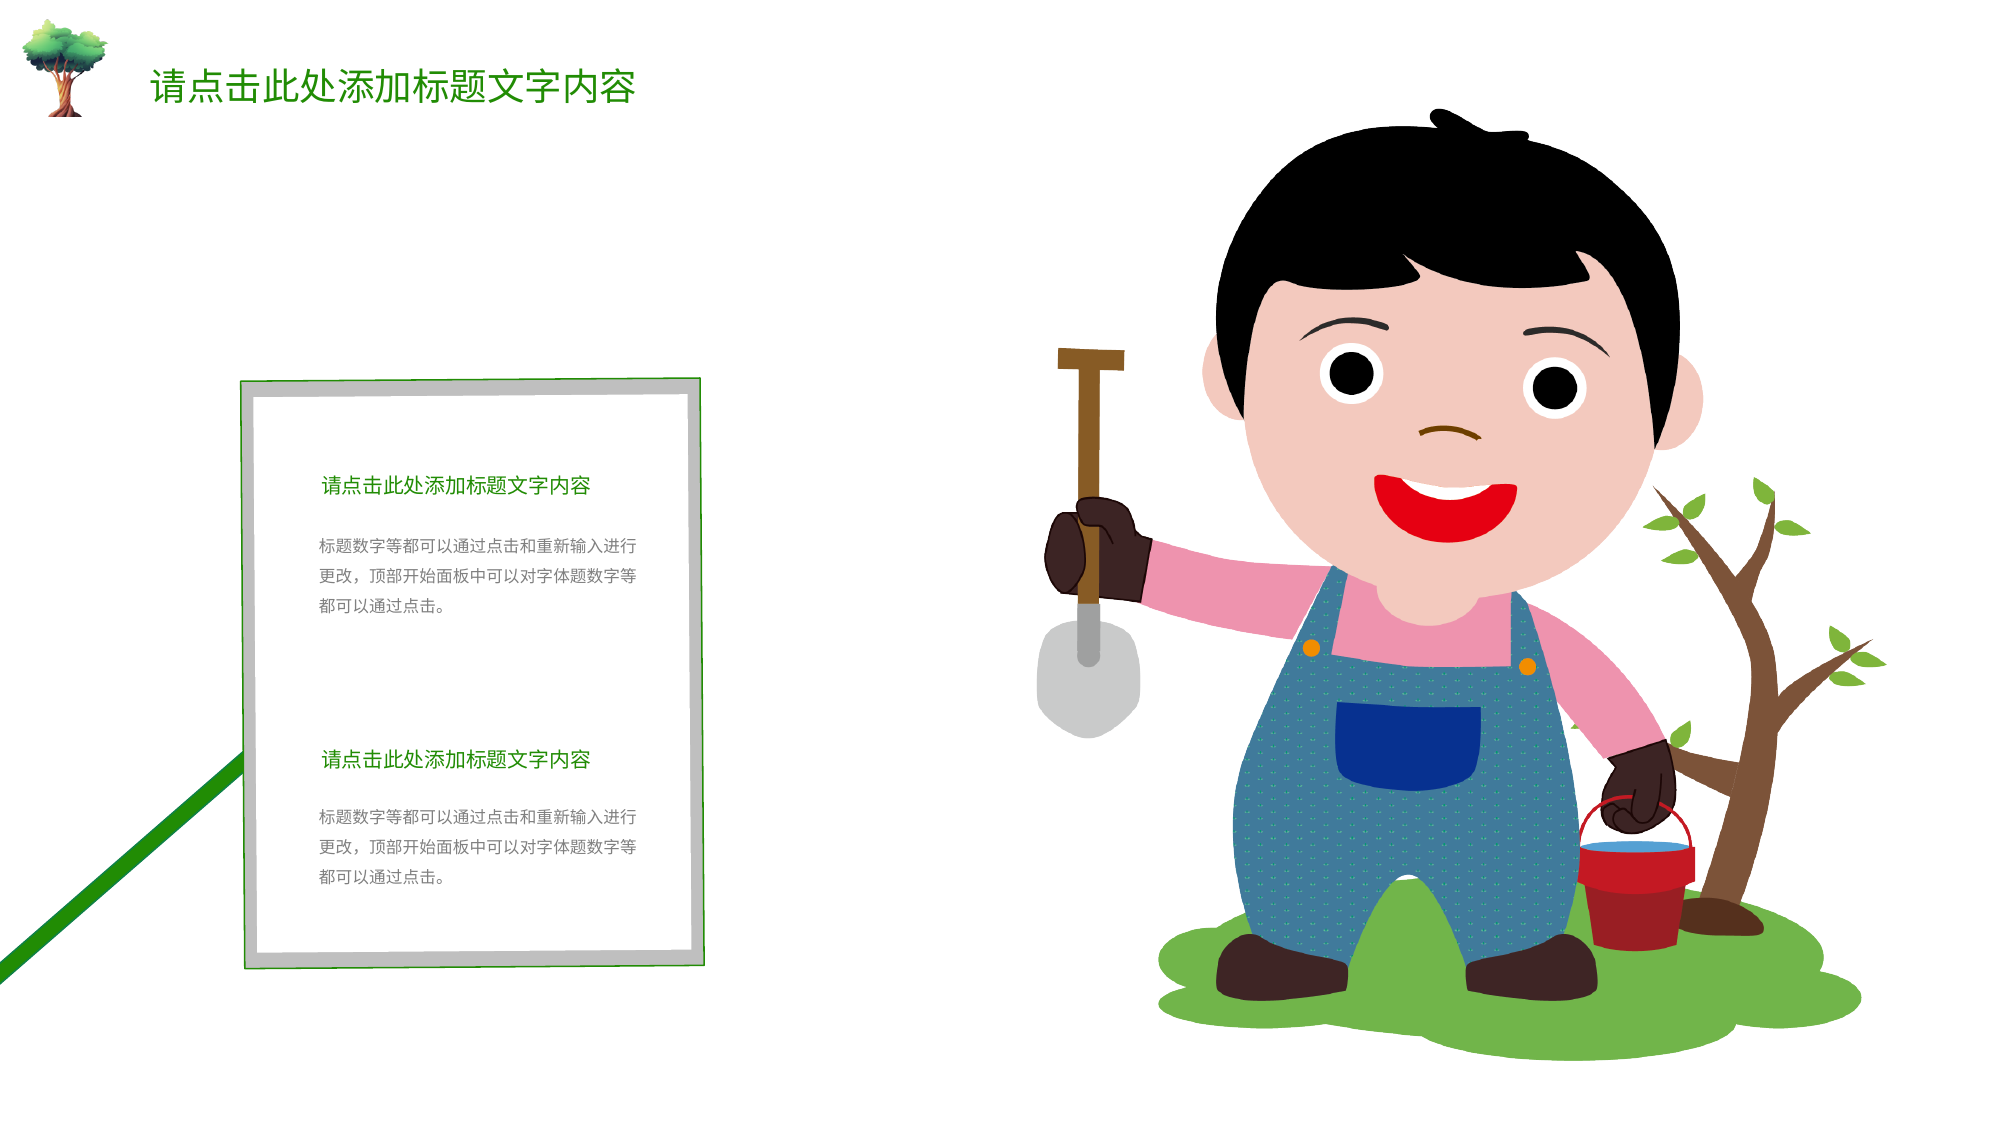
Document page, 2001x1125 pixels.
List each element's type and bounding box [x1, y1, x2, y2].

text_box [22, 16, 655, 117]
text_box [0, 379, 703, 968]
picture [1017, 85, 1897, 1076]
